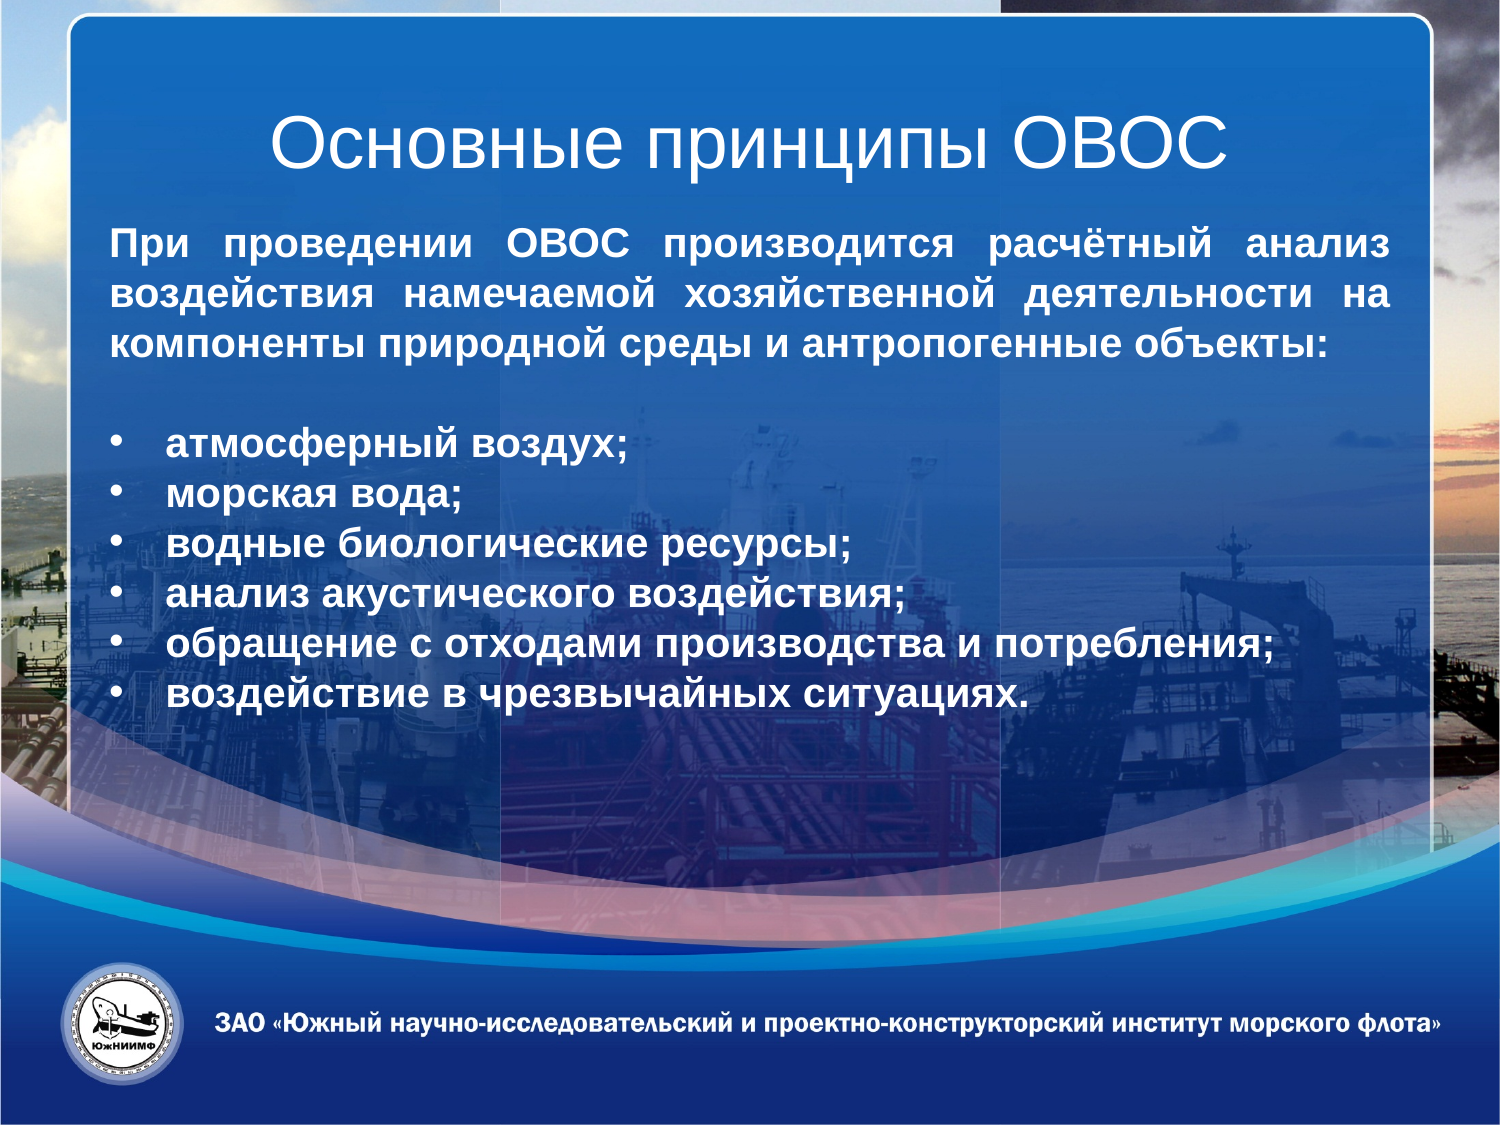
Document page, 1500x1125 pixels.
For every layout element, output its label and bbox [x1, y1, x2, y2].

list [0, 0, 1500, 1125]
